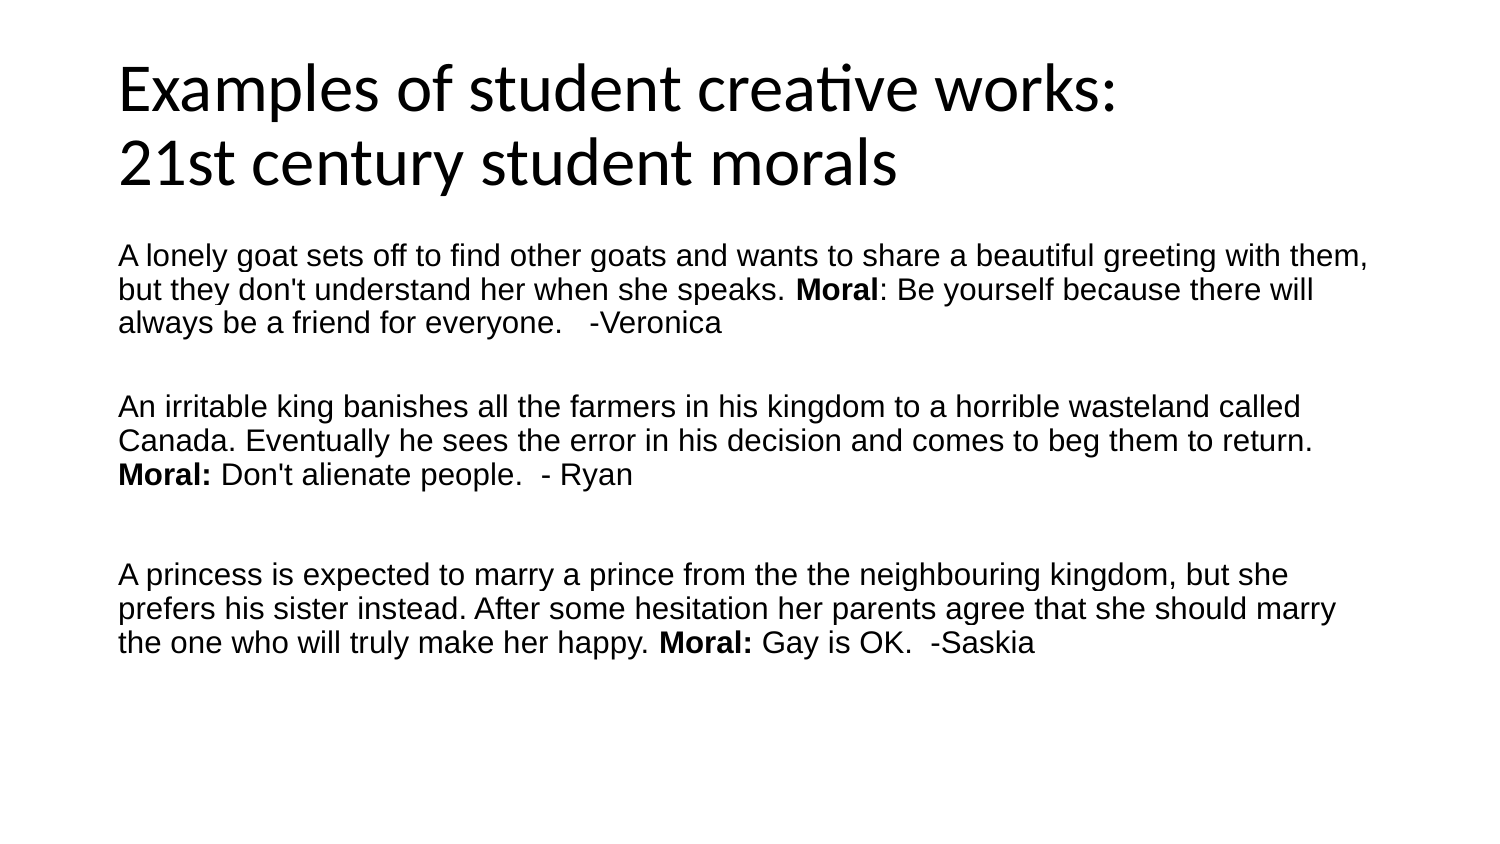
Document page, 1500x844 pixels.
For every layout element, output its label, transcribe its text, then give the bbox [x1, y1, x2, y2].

list A lonely goat sets off to find other goats and wants to share a beautiful greeting with them, but they don't understand her when she speaks. Moral: Be yourself because there will always be a friend for everyone. -Veronica An irritable king banishes all the farmers in his kingdom to a horrible wasteland called Canada. Eventually he sees the error in his decision and comes to beg them to return. Moral: Don't alienate people. - Ryan A princess is expected to marry a prince from the the neighbouring kingdom, but she prefers his sister instead. After some hesitation her parents agree that she should marry the one who will truly make her happy. Moral: Gay is OK. -Saskia [103, 224, 1397, 760]
title Examples of student creative works: 21st century student morals [103, 44, 1397, 208]
